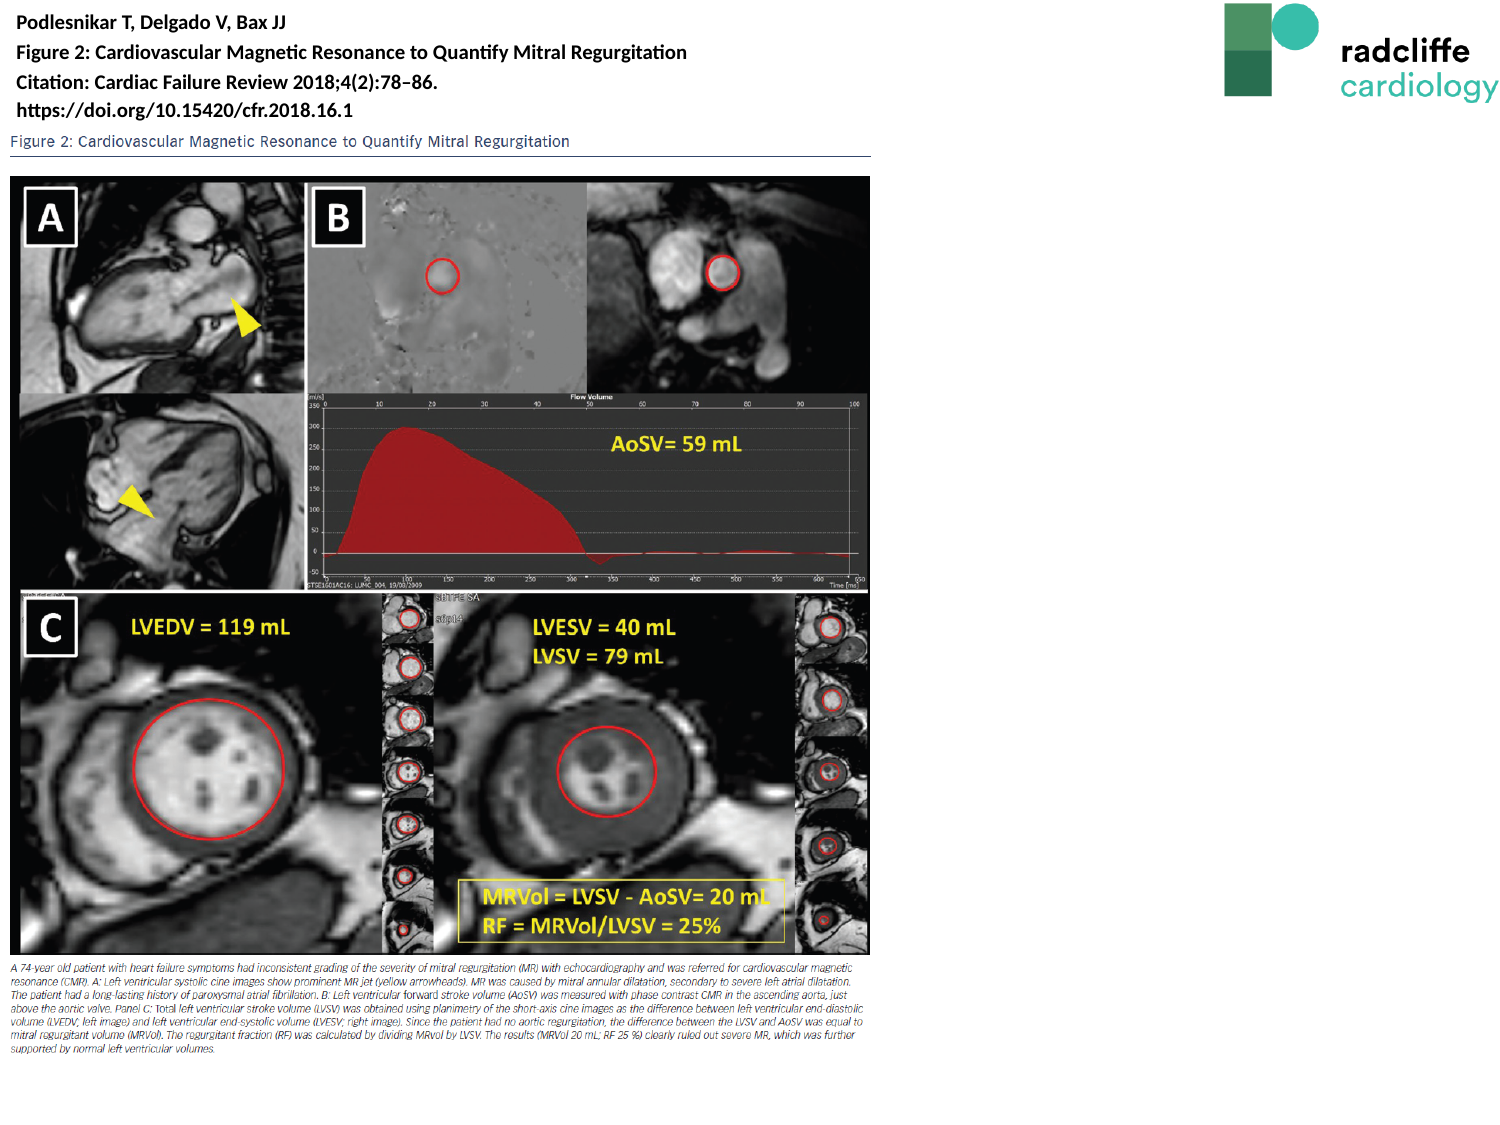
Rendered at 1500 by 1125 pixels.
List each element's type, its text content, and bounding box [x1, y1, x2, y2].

picture [1224, 1, 1499, 104]
text_box Figure 2: Cardiovascular Magnetic Resonance to Quantify Mitral Regurgitation [1, 31, 1224, 60]
text_box Podlesnikar T, Delgado V, Bax JJ [1, 1, 939, 31]
text_box Citation: Cardiac Failure Review 2018;4(2):78–86. [1, 60, 1224, 89]
picture [1, 124, 879, 1063]
text_box https://doi.org/10.15420/cfr.2018.16.1 [1, 89, 1500, 129]
